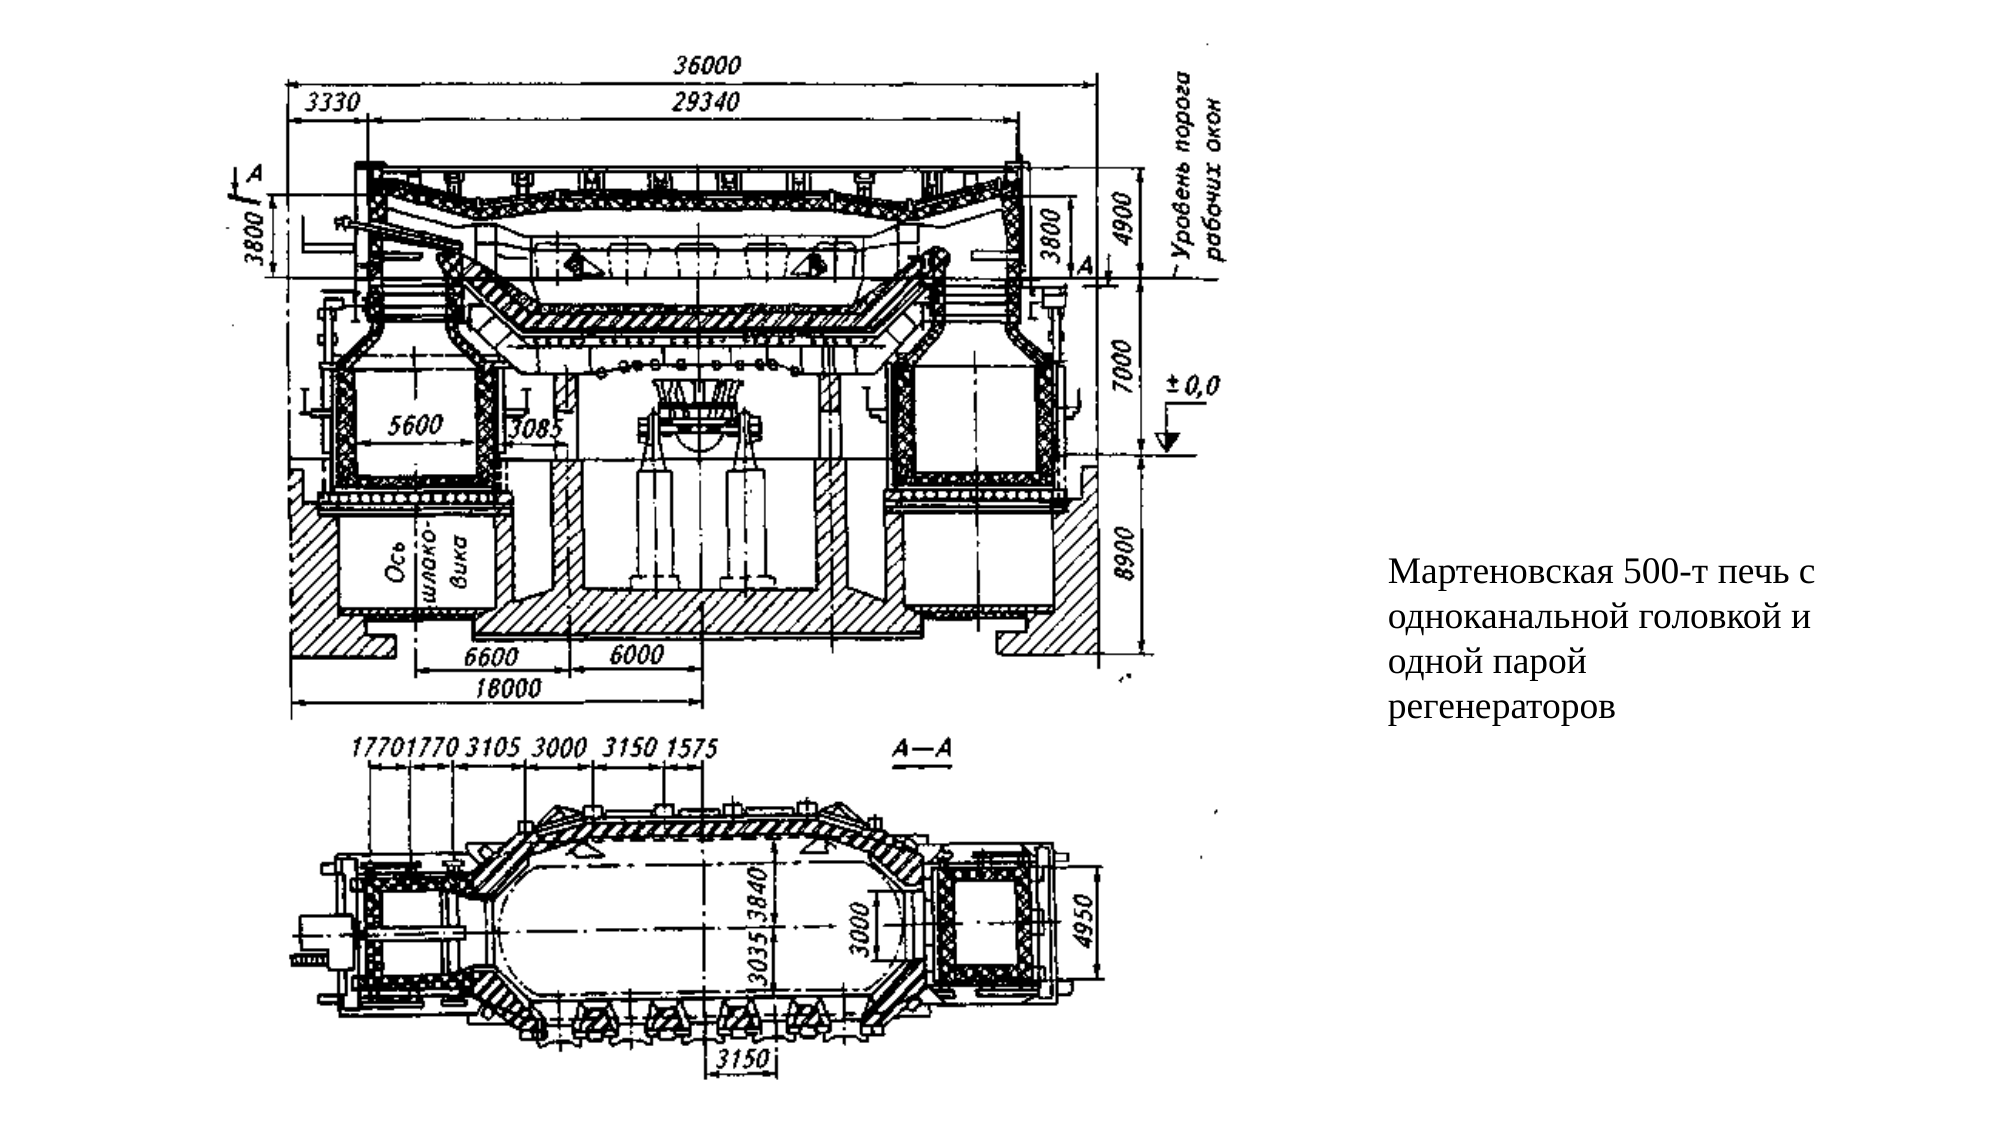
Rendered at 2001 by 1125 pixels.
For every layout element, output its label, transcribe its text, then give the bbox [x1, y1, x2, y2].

picture [197, 0, 1267, 1100]
text_box Мартеновская 500-т печь с одноканальной головкой и одной парой регенераторов [1373, 538, 1838, 734]
